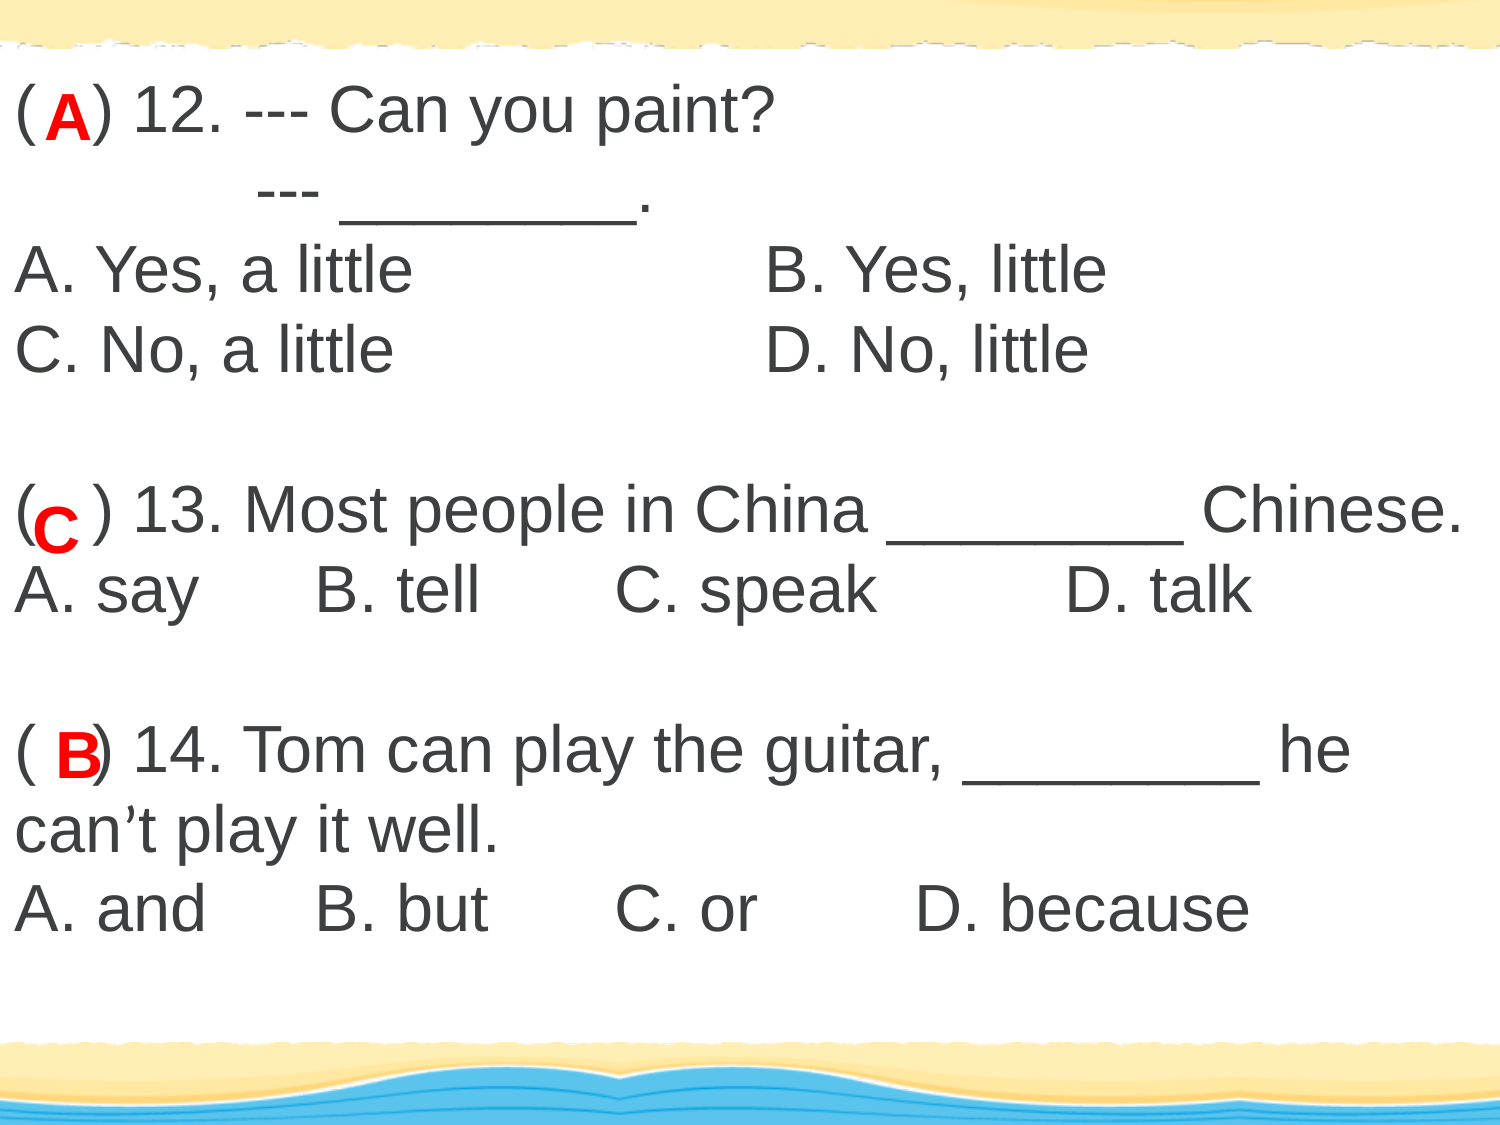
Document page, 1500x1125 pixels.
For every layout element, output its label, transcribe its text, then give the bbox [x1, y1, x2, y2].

text_box A [29, 66, 151, 161]
text_box B [41, 704, 160, 799]
picture [0, 0, 1500, 49]
text_box ( ) 12. --- Can you paint? --- ________. A. Yes, a little B. Yes, little C. No, a little D. No, little ( ) 13. Most people in China ________ Chinese. A. say B. tell C. speak D. talk ( ) 14. Tom can play the guitar, ________ he can’t play it well. A. and B. but C. or D. because [0, 58, 1489, 953]
text_box C [17, 479, 136, 575]
picture [0, 1042, 1500, 1125]
